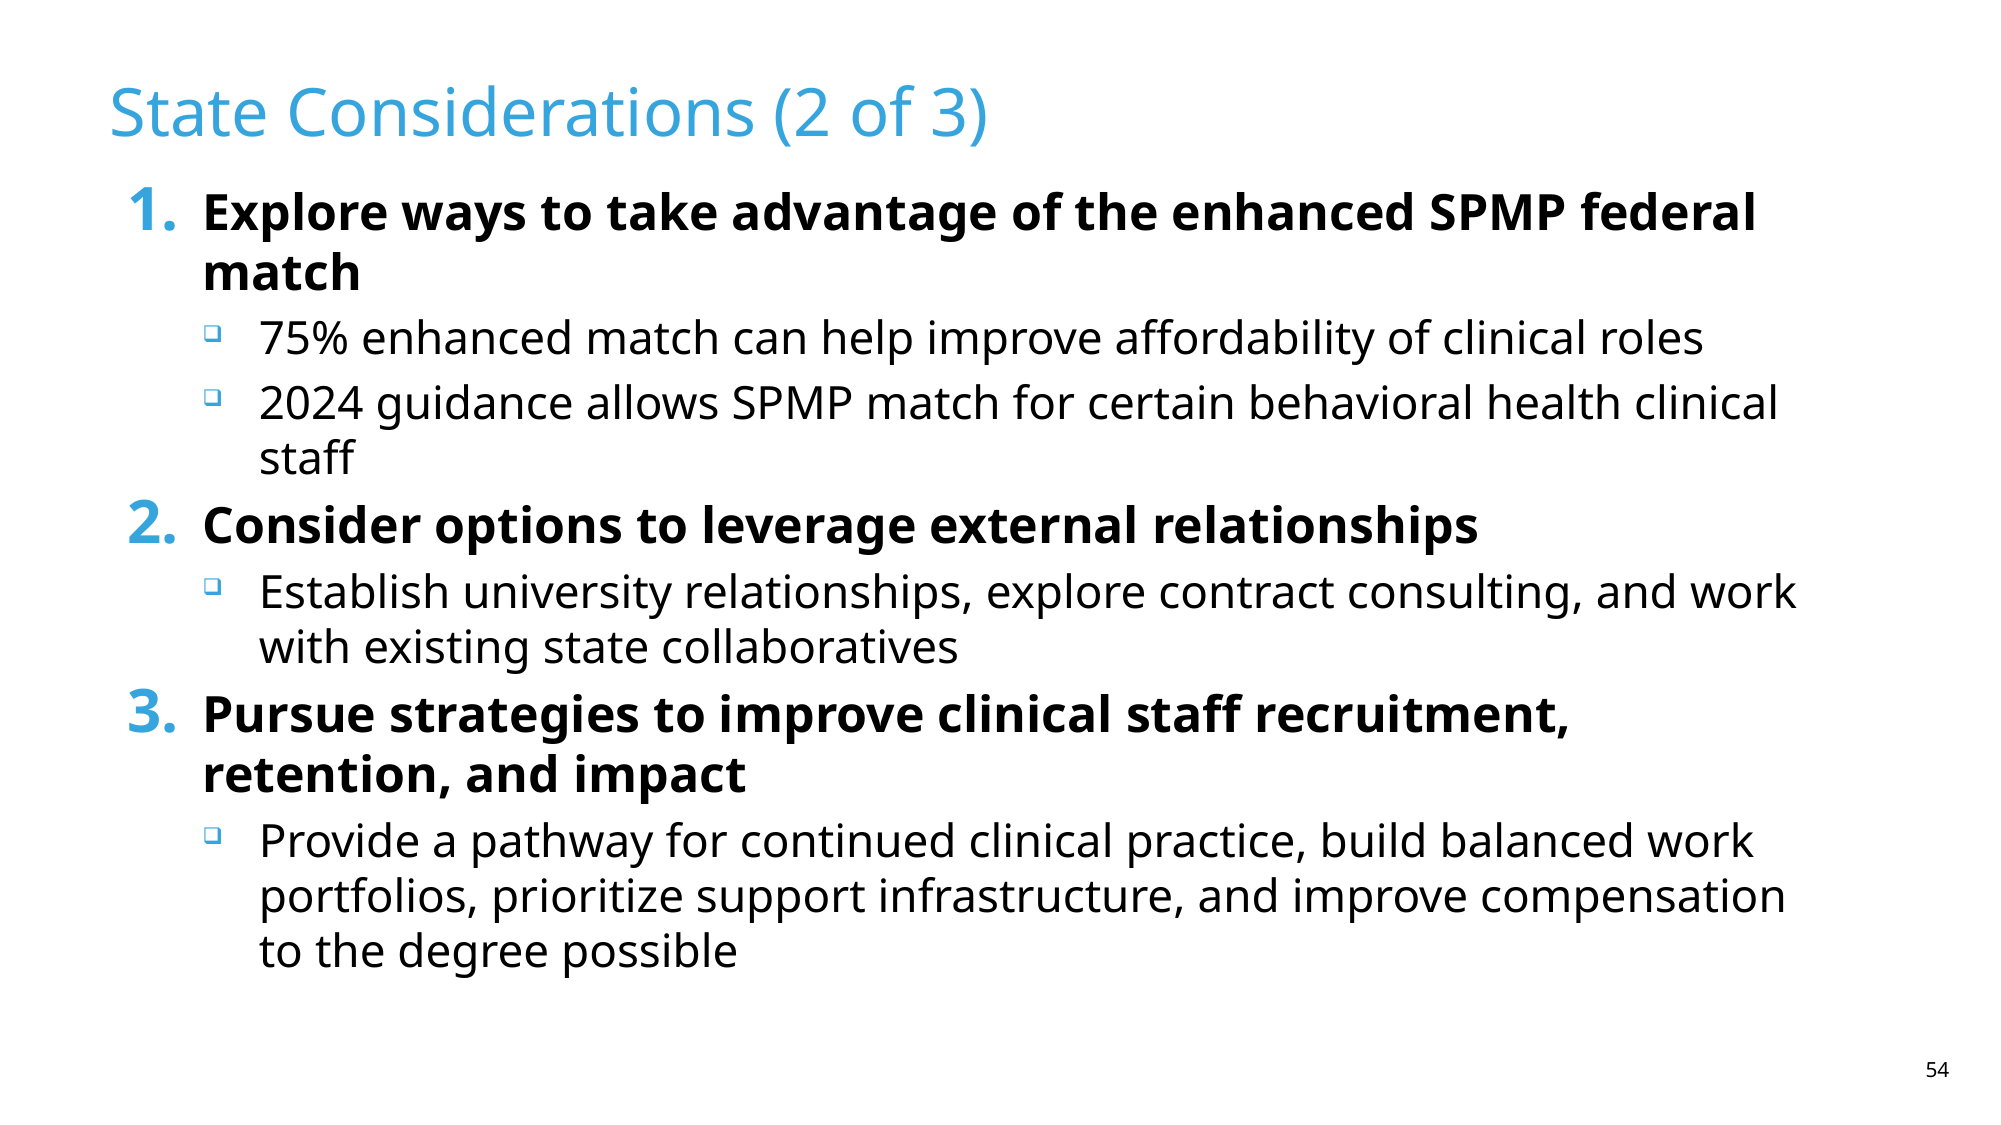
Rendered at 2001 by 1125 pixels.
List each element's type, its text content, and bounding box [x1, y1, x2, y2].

list Explore ways to take advantage of the enhanced SPMP federal match 75% enhanced match can help improve affordability of clinical roles 2024 guidance allows SPMP match for certain behavioral health clinical staff Consider options to leverage external relationships Establish university relationships, explore contract consulting, and work with existing state collaboratives Pursue strategies to improve clinical staff recruitment, retention, and impact Provide a pathway for continued clinical practice, build balanced work portfolios, prioritize support infrastructure, and improve compensation to the degree possible [112, 172, 1841, 984]
text_box State Considerations (2 of 3) [94, 50, 1841, 171]
